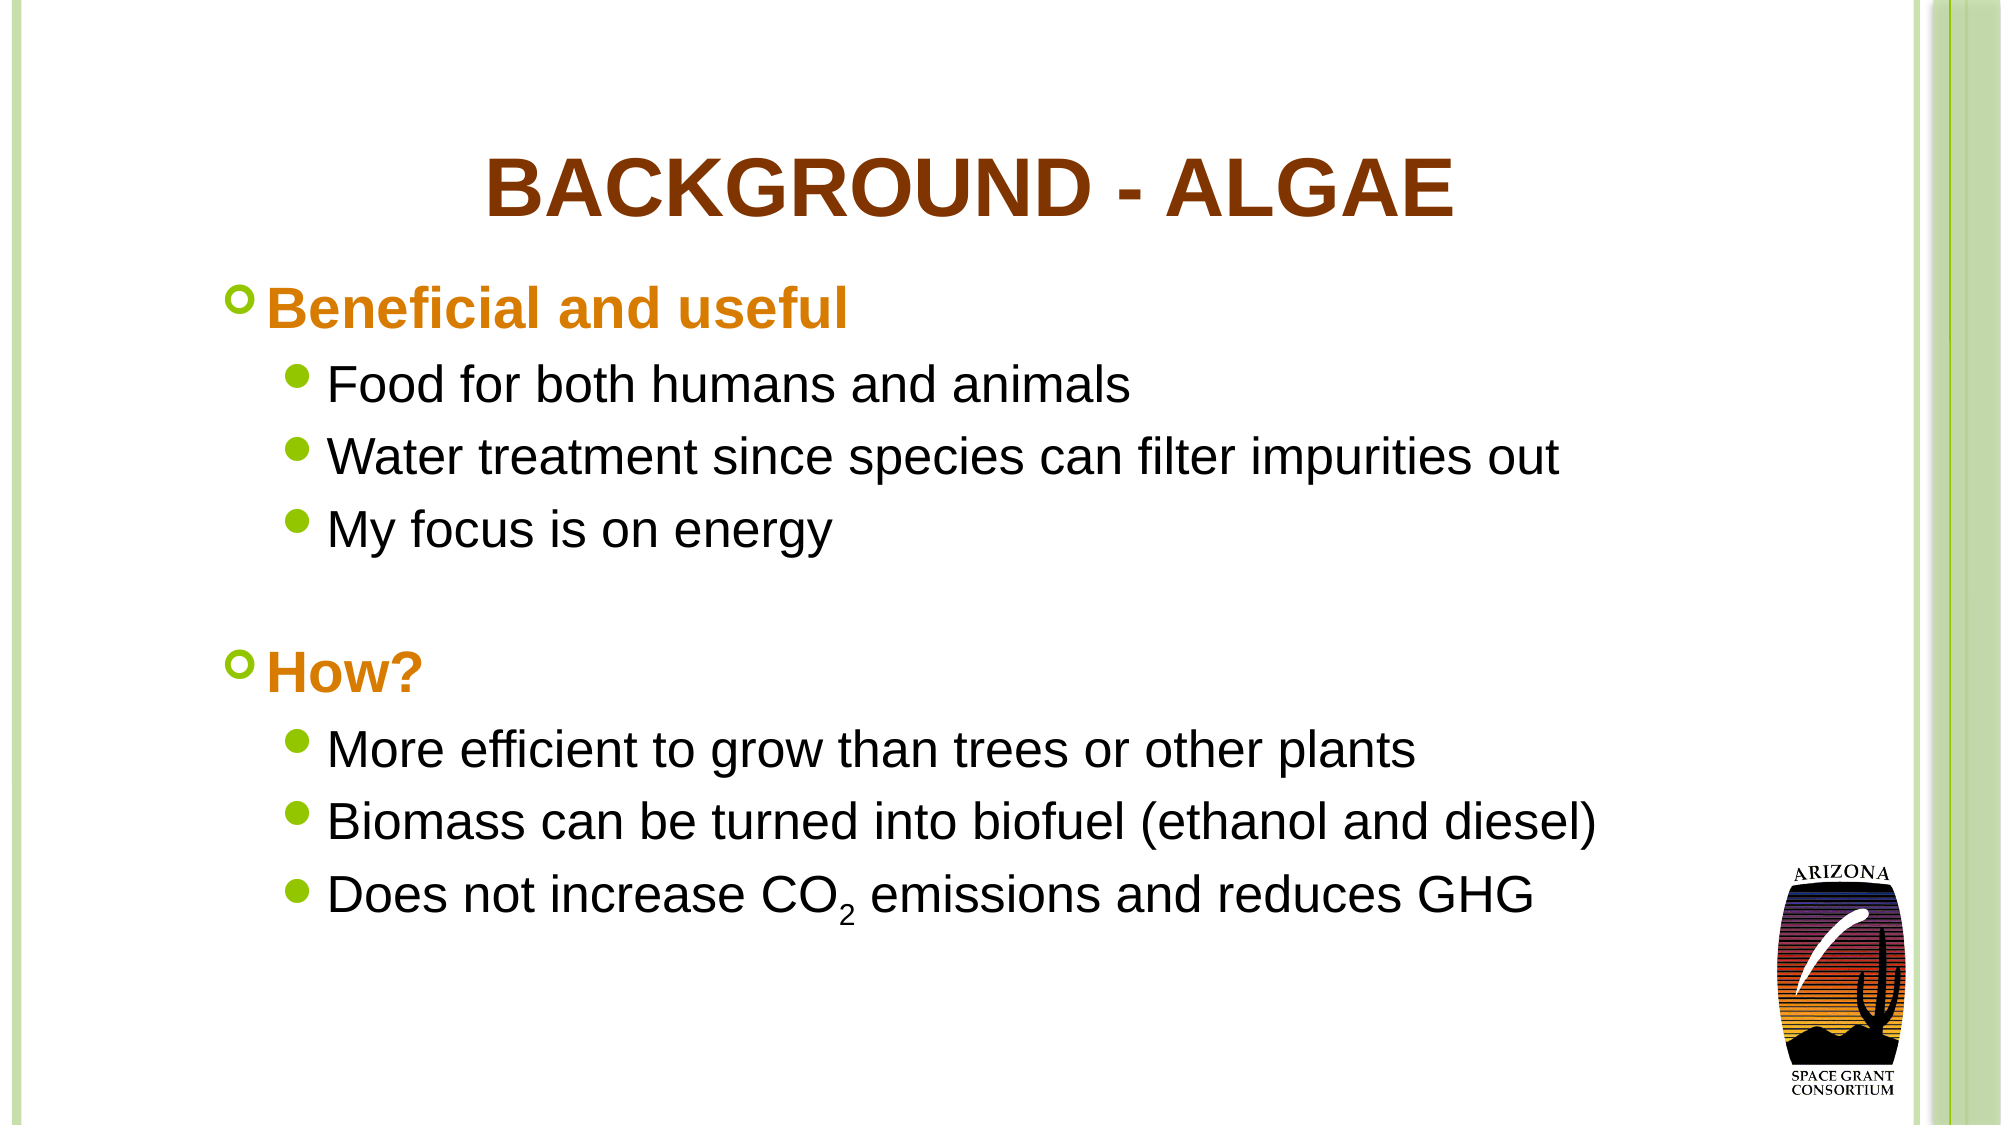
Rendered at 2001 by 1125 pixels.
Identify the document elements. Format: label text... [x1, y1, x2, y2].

picture [1770, 860, 1910, 1098]
title Background - Algae [153, 52, 1787, 241]
list Beneficial and useful Food for both humans and animals Water treatment since species can filter impurities out My focus is on energy How? More efficient to grow than trees or other plants Biomass can be turned into biofuel (ethanol and diesel) Does not increase CO2 emissions and reduces GHG [206, 262, 1734, 1062]
